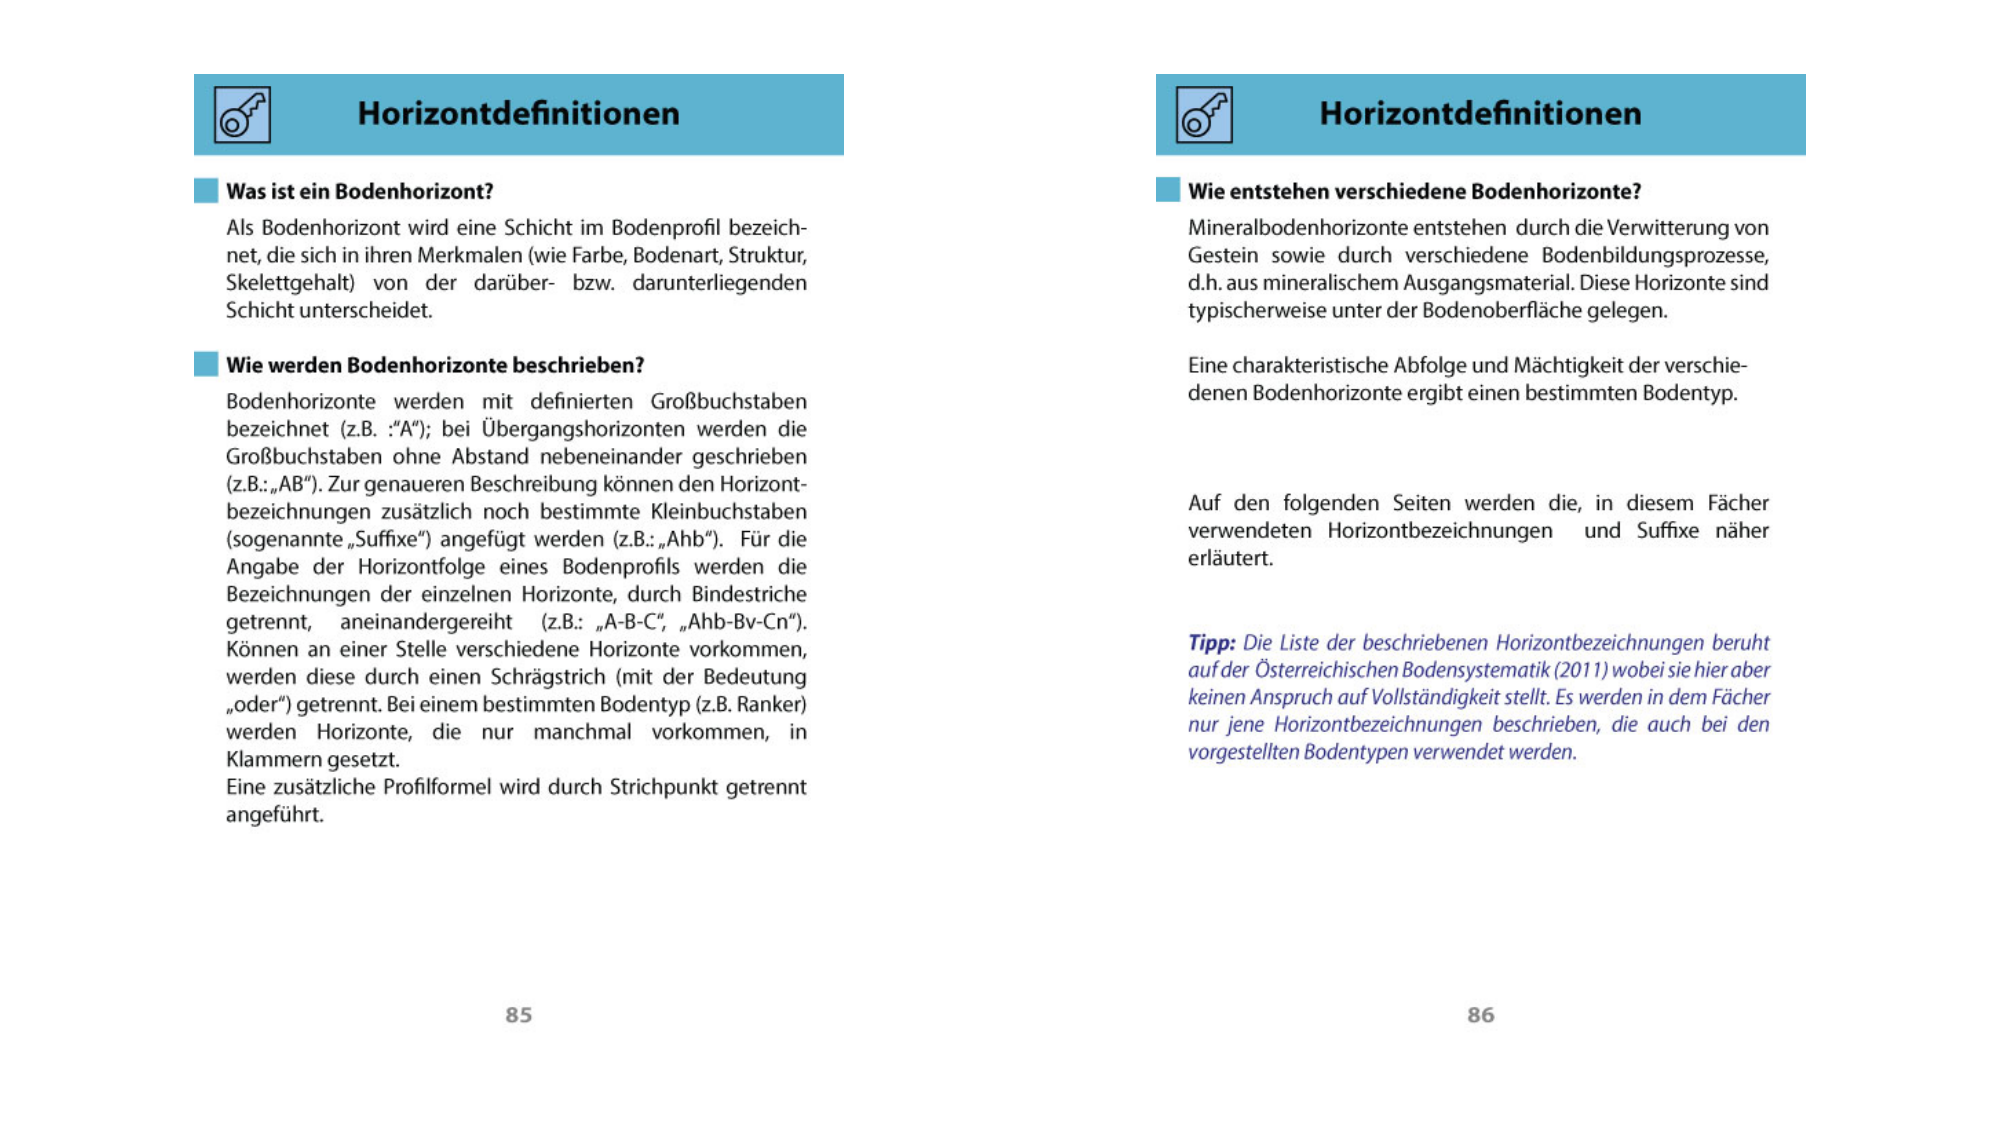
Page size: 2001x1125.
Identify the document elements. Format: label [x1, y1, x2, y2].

picture [194, 74, 844, 1050]
picture [1156, 74, 1806, 1050]
